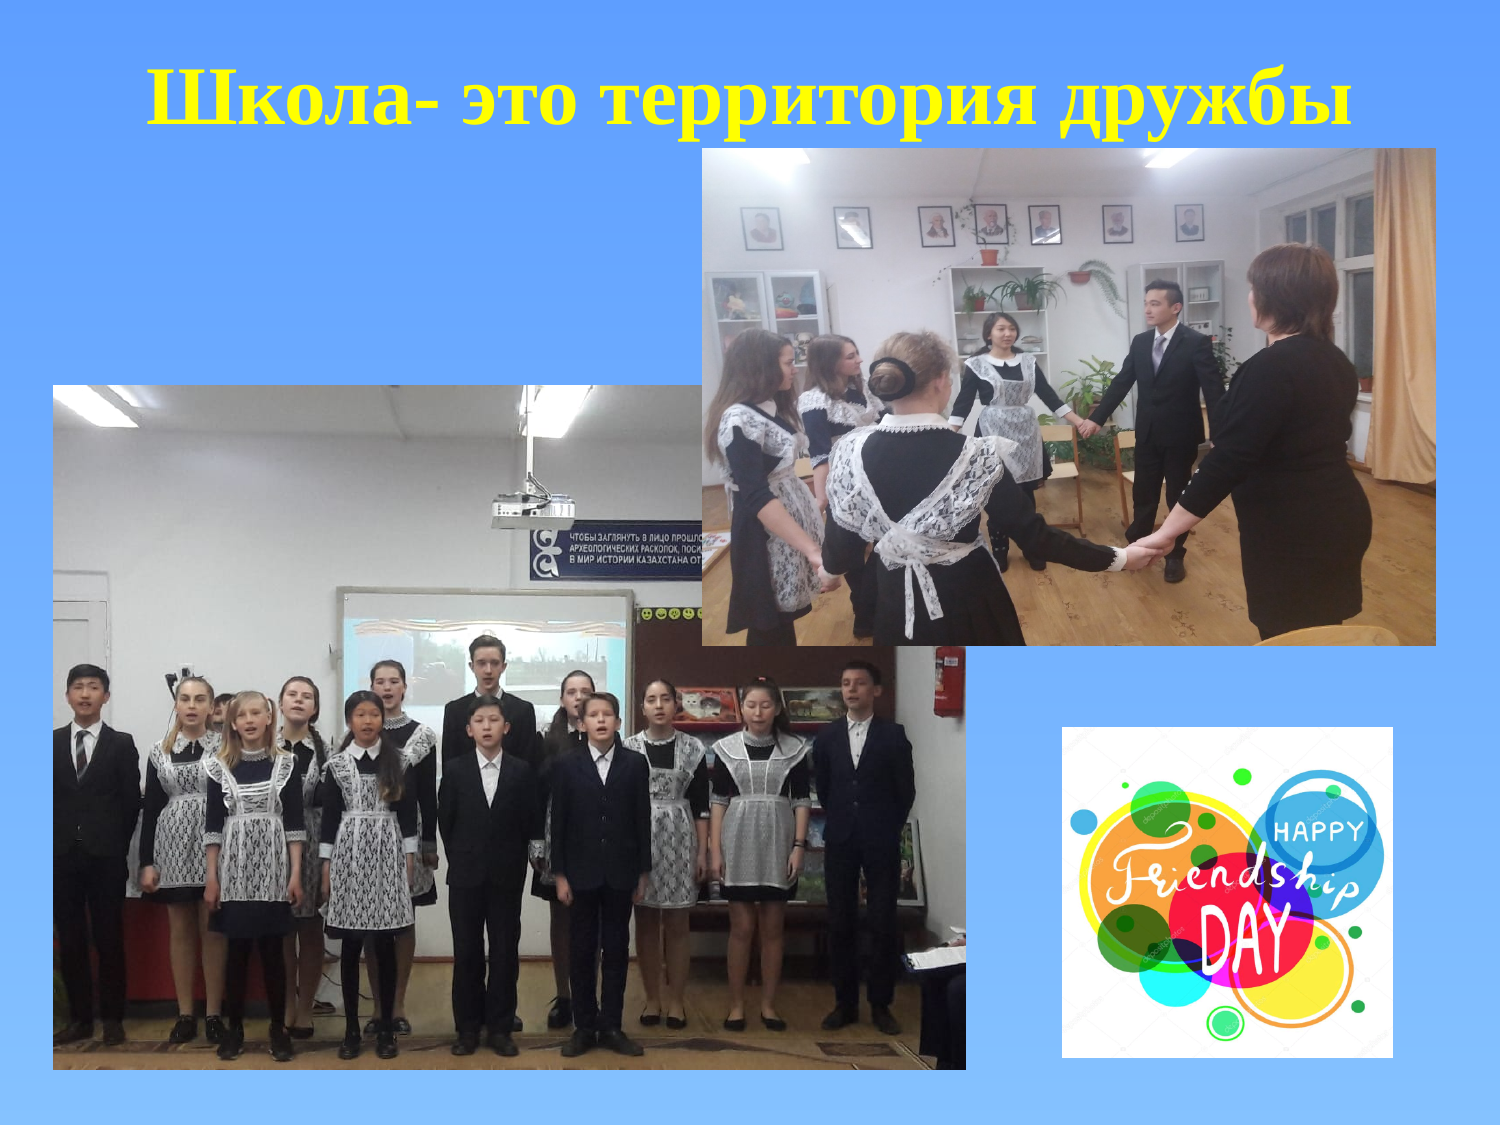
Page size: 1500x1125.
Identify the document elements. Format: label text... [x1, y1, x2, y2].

picture [1062, 727, 1394, 1058]
title Школа- это территория дружбы [75, 45, 1425, 138]
picture [52, 148, 1436, 1070]
